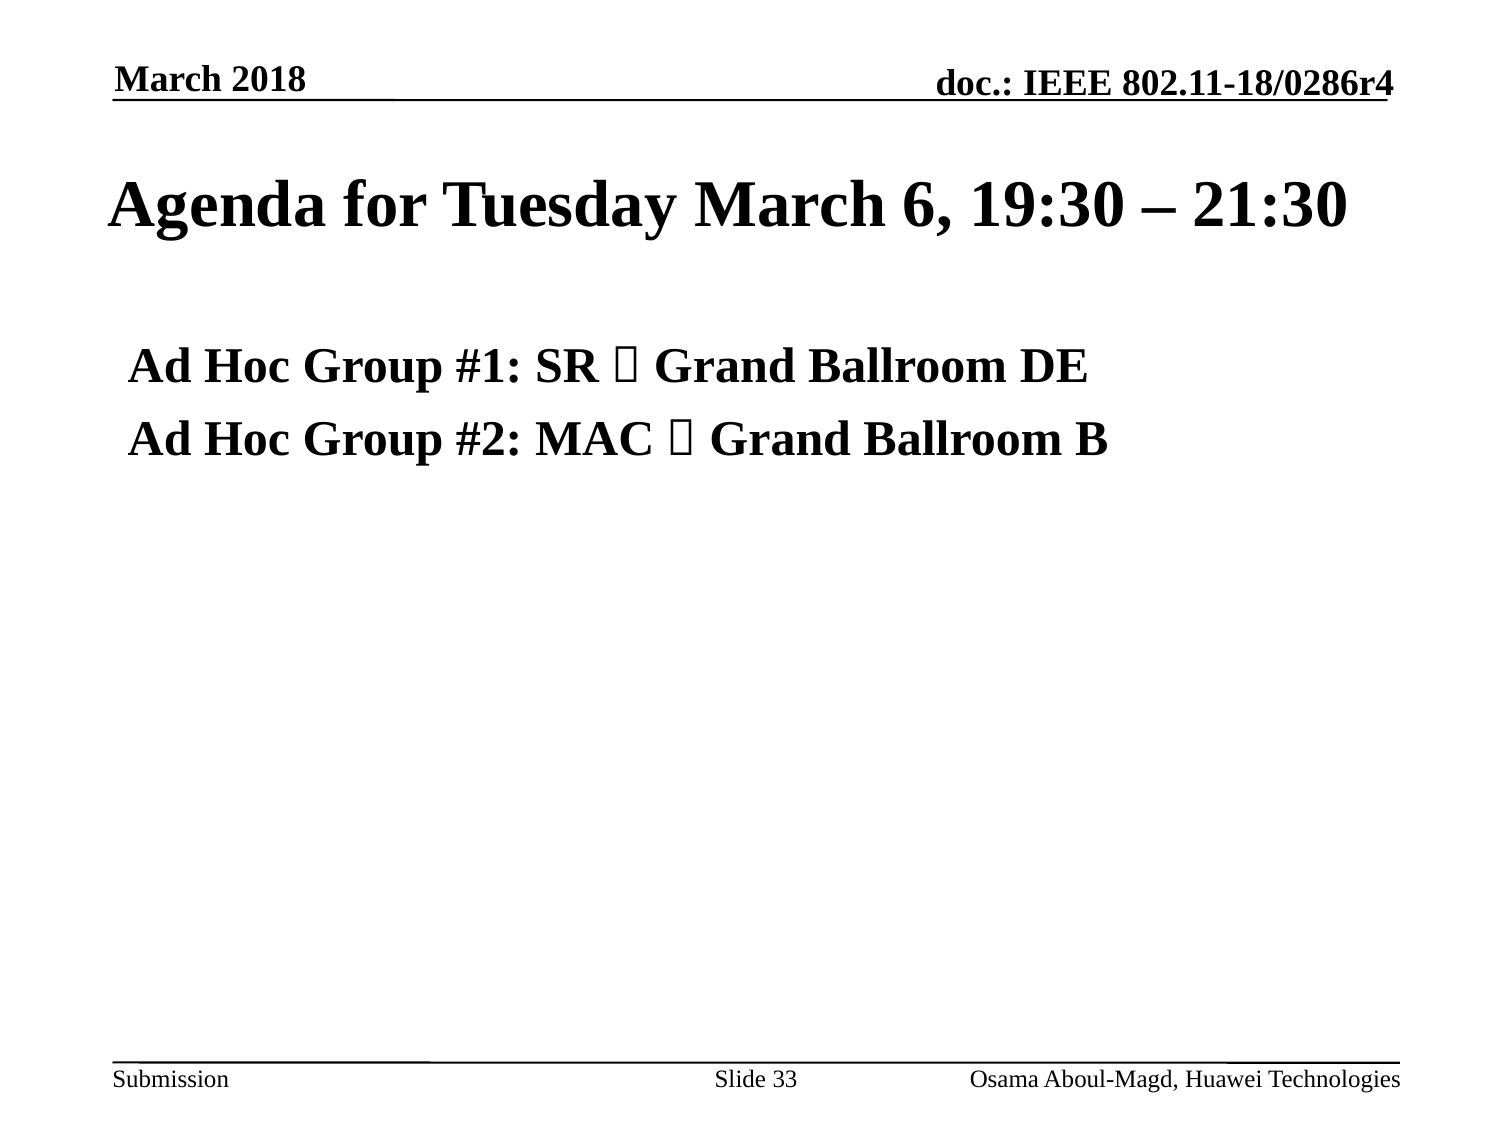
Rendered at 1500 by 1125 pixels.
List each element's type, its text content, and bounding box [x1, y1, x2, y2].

footer Osama Aboul-Magd, Huawei Technologies [878, 1061, 1402, 1093]
list Ad Hoc Group #1: SR  Grand Ballroom DE Ad Hoc Group #2: MAC  Grand Ballroom B [112, 324, 1388, 1000]
title Agenda for Tuesday March 6, 19:30 – 21:30 [87, 112, 1388, 288]
slide_number Slide 33 [712, 1061, 800, 1123]
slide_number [114, 54, 423, 100]
